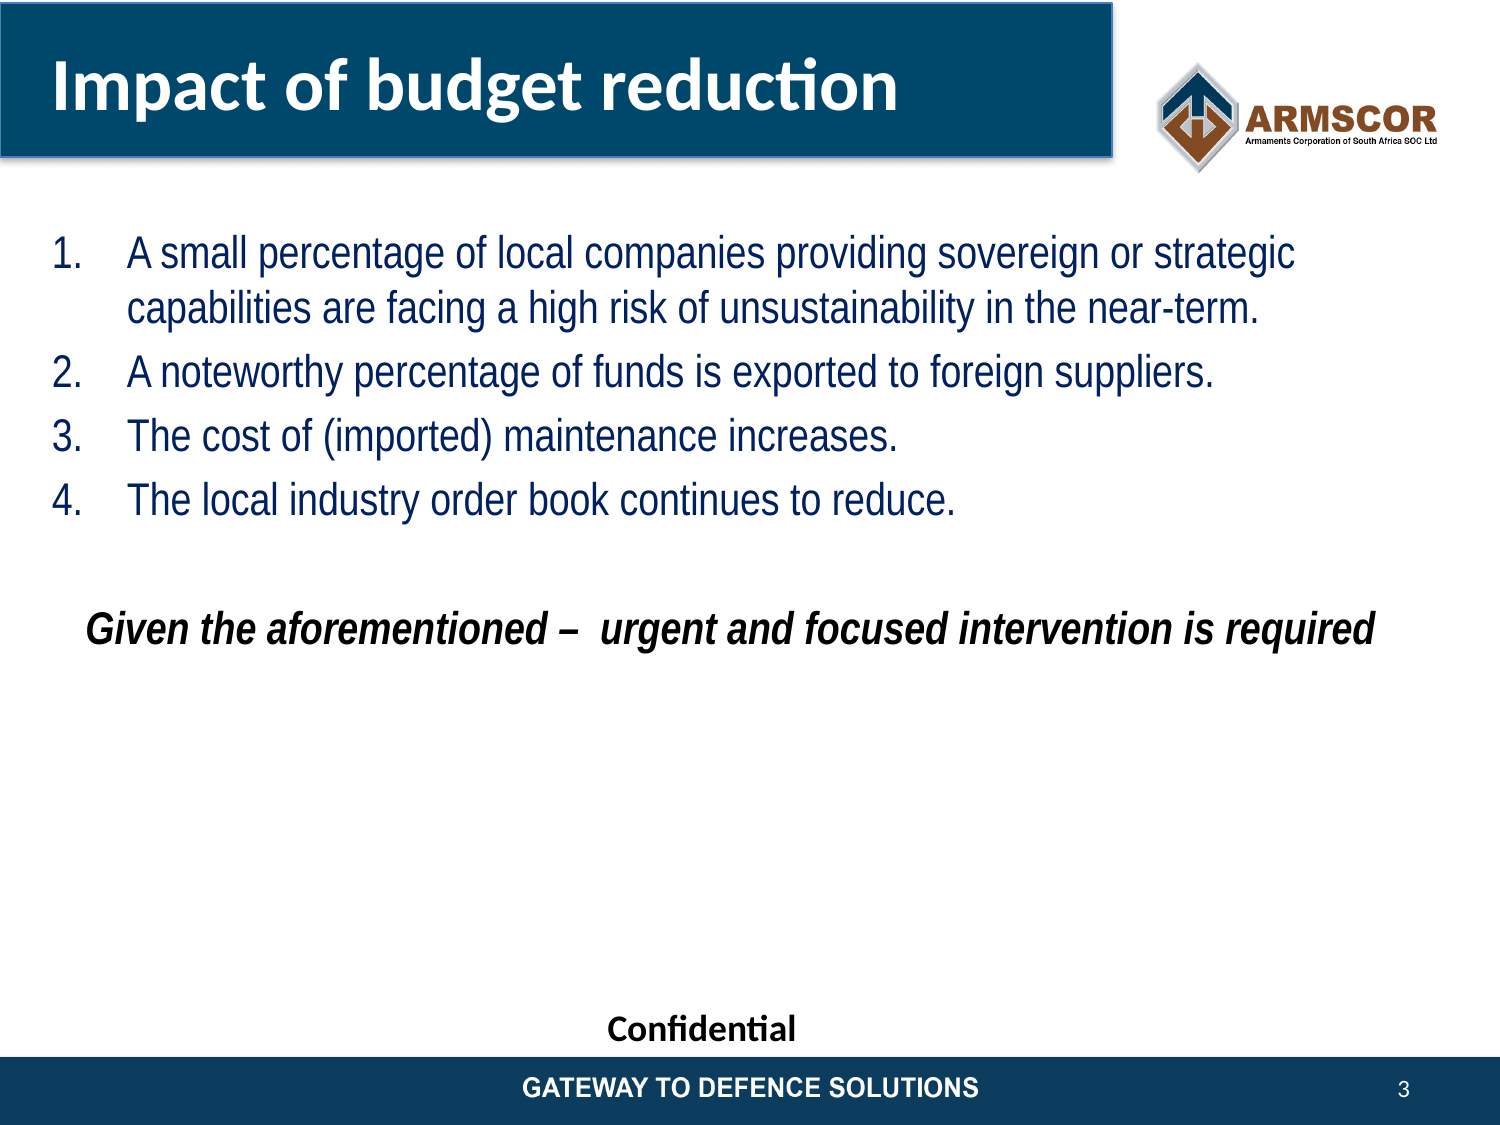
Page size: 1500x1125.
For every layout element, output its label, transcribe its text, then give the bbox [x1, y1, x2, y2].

text_box Confidential [564, 996, 840, 1057]
picture [0, 0, 1500, 1125]
title Impact of budget reduction [36, 15, 1093, 146]
slide_number 3 [1074, 1073, 1425, 1118]
list A small percentage of local companies providing sovereign or strategic capabilities are facing a high risk of unsustainability in the near-term. A noteworthy percentage of funds is exported to foreign suppliers. The cost of (imported) maintenance increases. The local industry order book continues to reduce. Given the aforementioned – urgent and focused intervention is required [36, 215, 1425, 1073]
